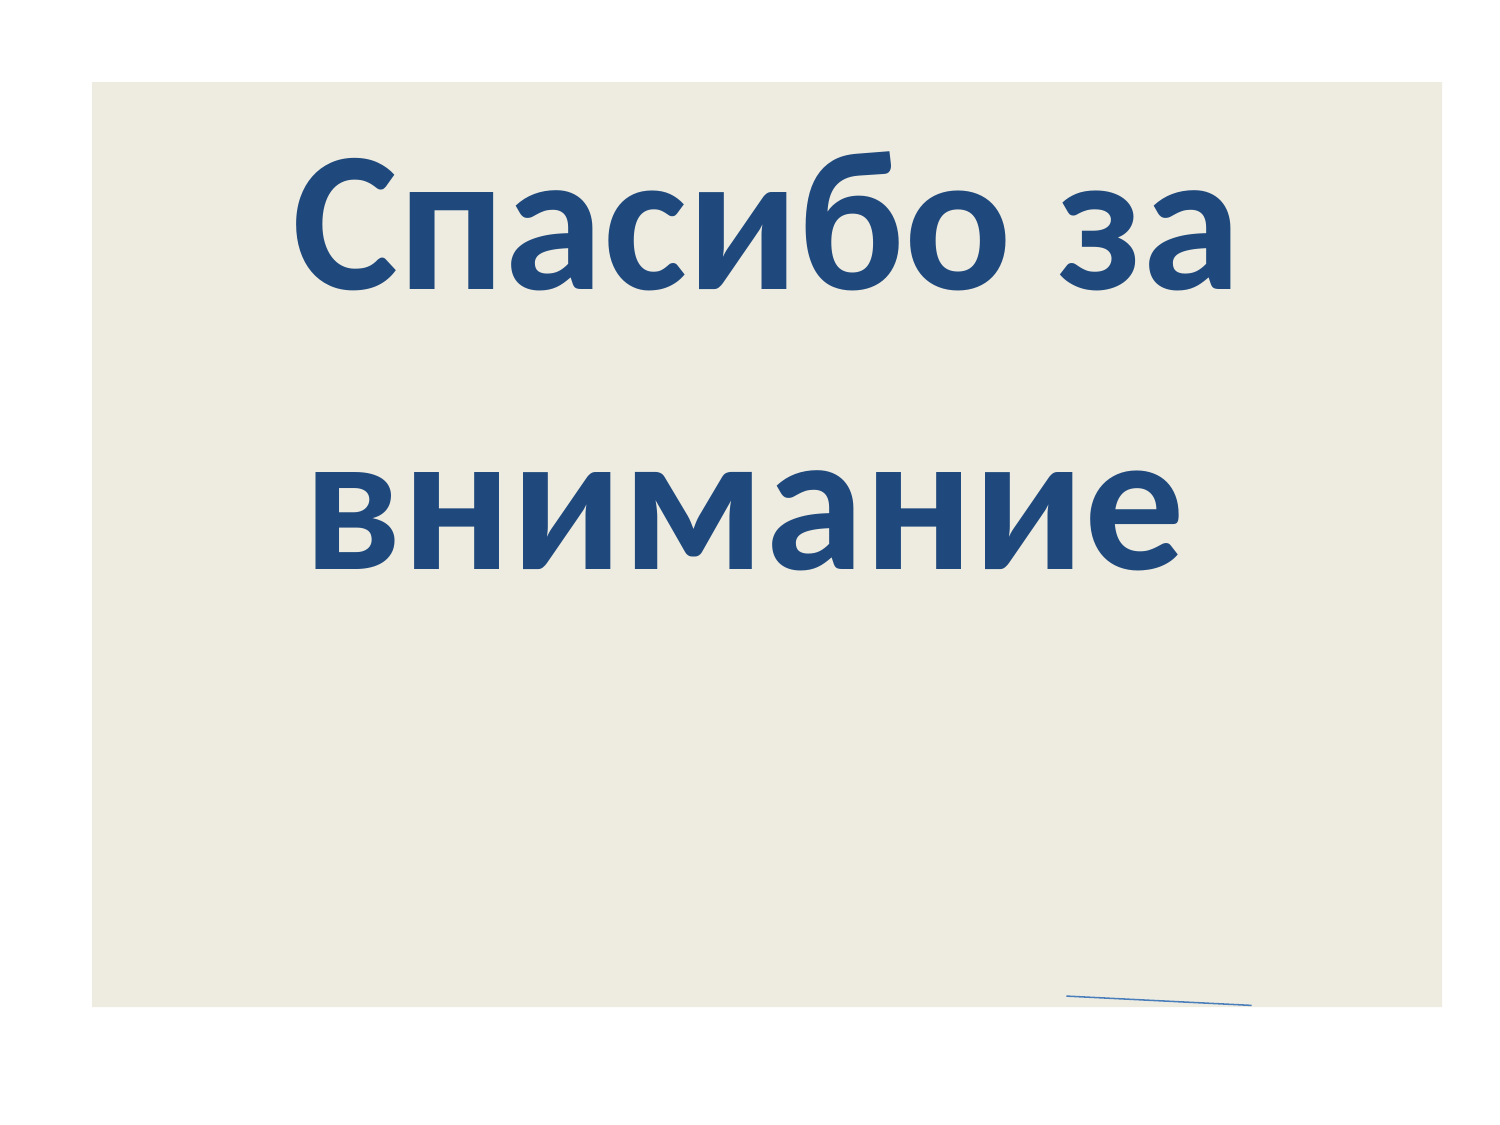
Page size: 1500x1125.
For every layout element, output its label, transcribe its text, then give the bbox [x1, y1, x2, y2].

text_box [1066, 995, 1252, 1006]
list Спасибо за внимание [92, 82, 1443, 1008]
